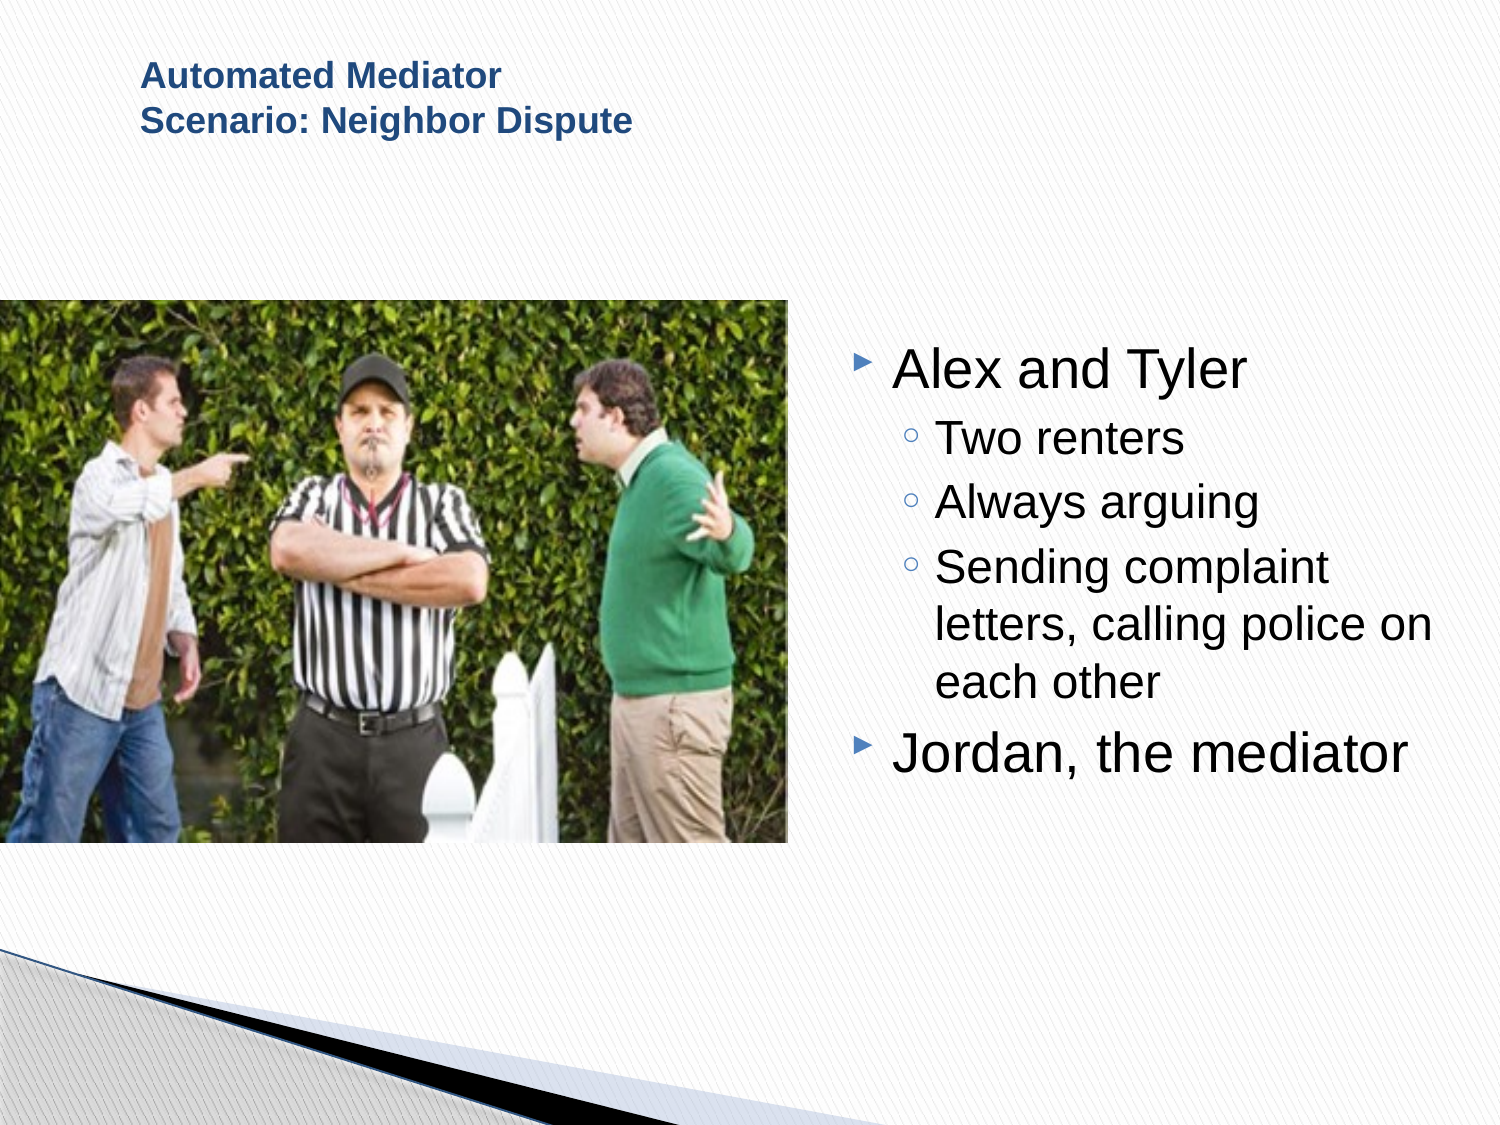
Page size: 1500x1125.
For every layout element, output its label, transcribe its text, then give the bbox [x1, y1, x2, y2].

title Automated Mediator Scenario: Neighbor Dispute [125, 42, 1425, 150]
list Alex and Tyler Two renters Always arguing Sending complaint letters, calling police on each other Jordan, the mediator [817, 324, 1500, 1001]
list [0, 300, 788, 844]
